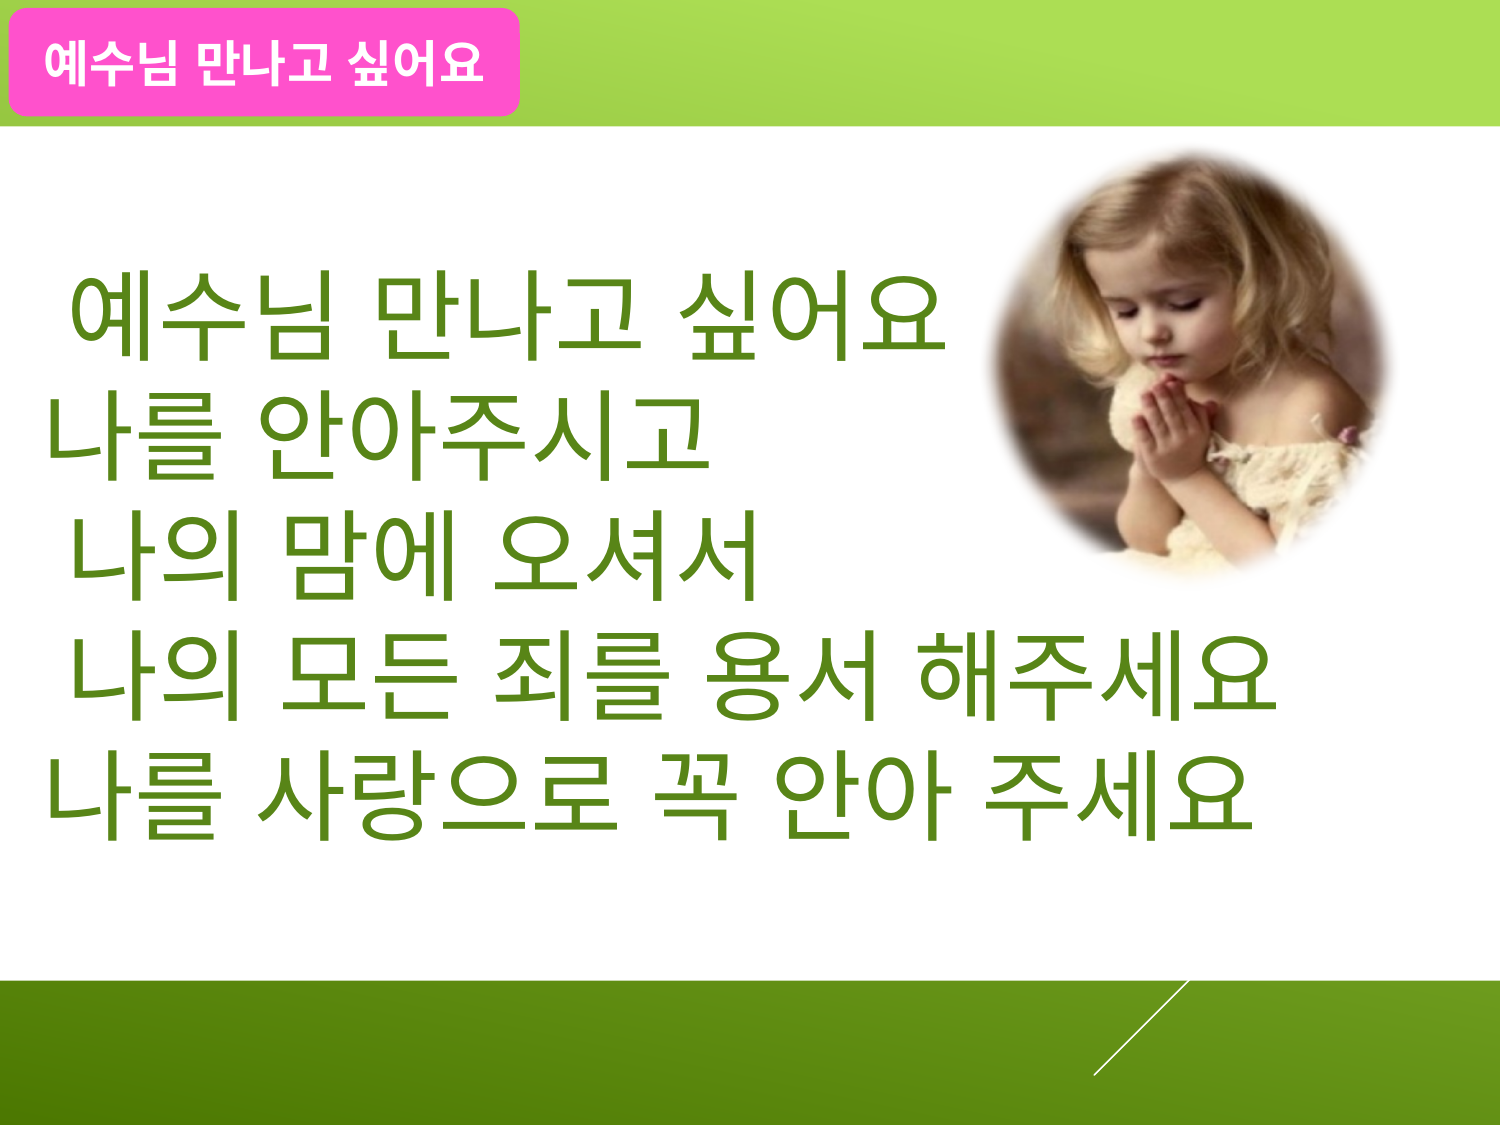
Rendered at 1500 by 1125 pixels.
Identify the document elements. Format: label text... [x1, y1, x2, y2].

text_box 예수님 만나고 싶어요 나를 안아주시고 나의 맘에 오셔서 나의 모든 죄를 용서 해주세요 나를 사랑으로 꼭 안아 주세요 [0, 126, 1500, 981]
picture [977, 139, 1402, 593]
text_box 예수님 만나고 싶어요 [7, 6, 521, 118]
